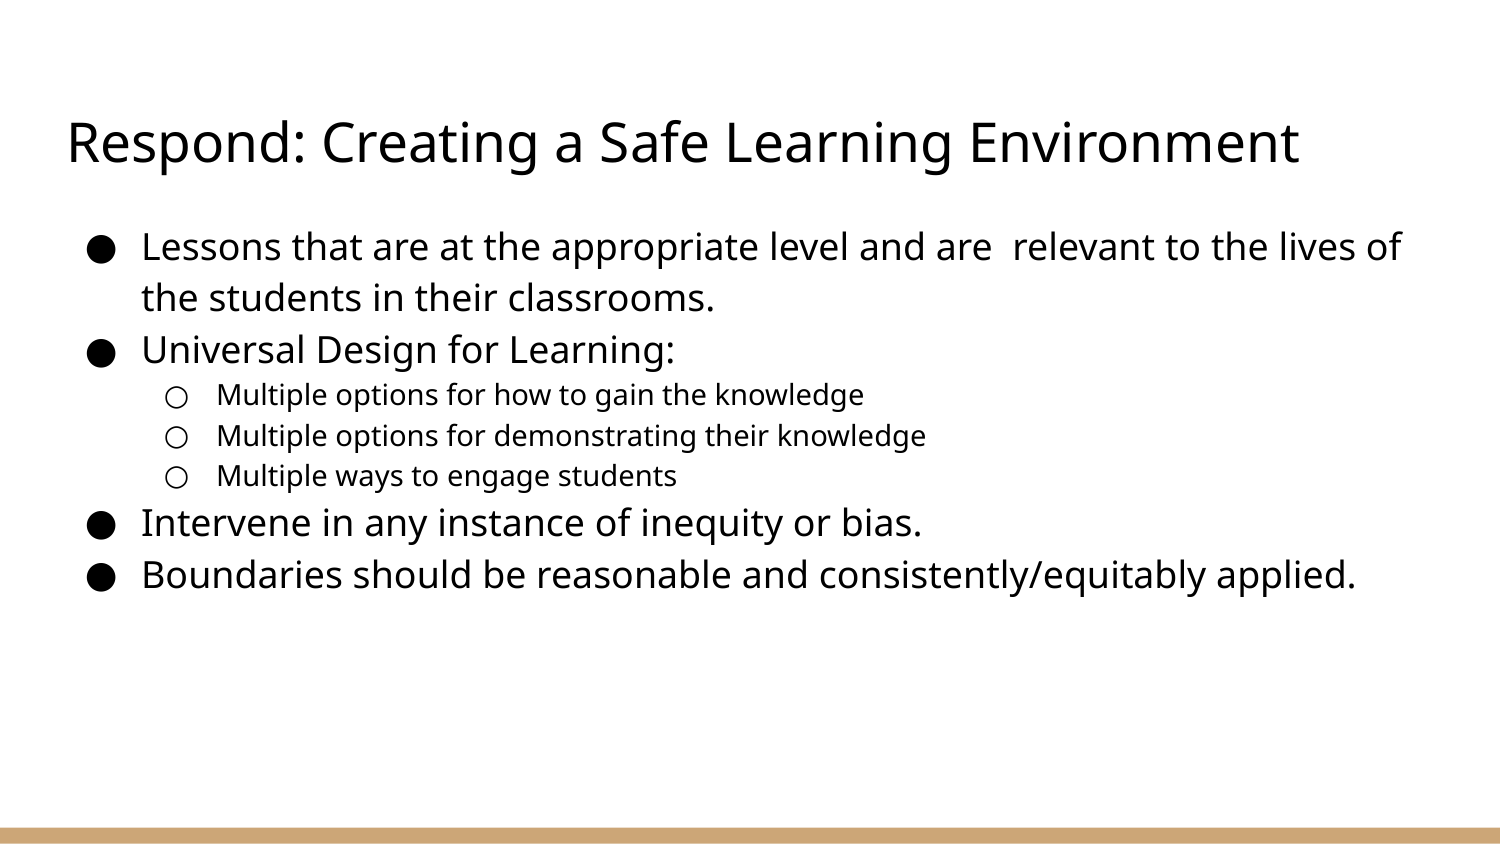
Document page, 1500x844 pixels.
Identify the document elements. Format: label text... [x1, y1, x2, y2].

title Respond: Creating a Safe Learning Environment [51, 51, 1449, 189]
list Lessons that are at the appropriate level and are relevant to the lives of the students in their classrooms. Universal Design for Learning: Multiple options for how to gain the knowledge Multiple options for demonstrating their knowledge Multiple ways to engage students Intervene in any instance of inequity or bias. Boundaries should be reasonable and consistently/equitably applied. [51, 200, 1449, 752]
